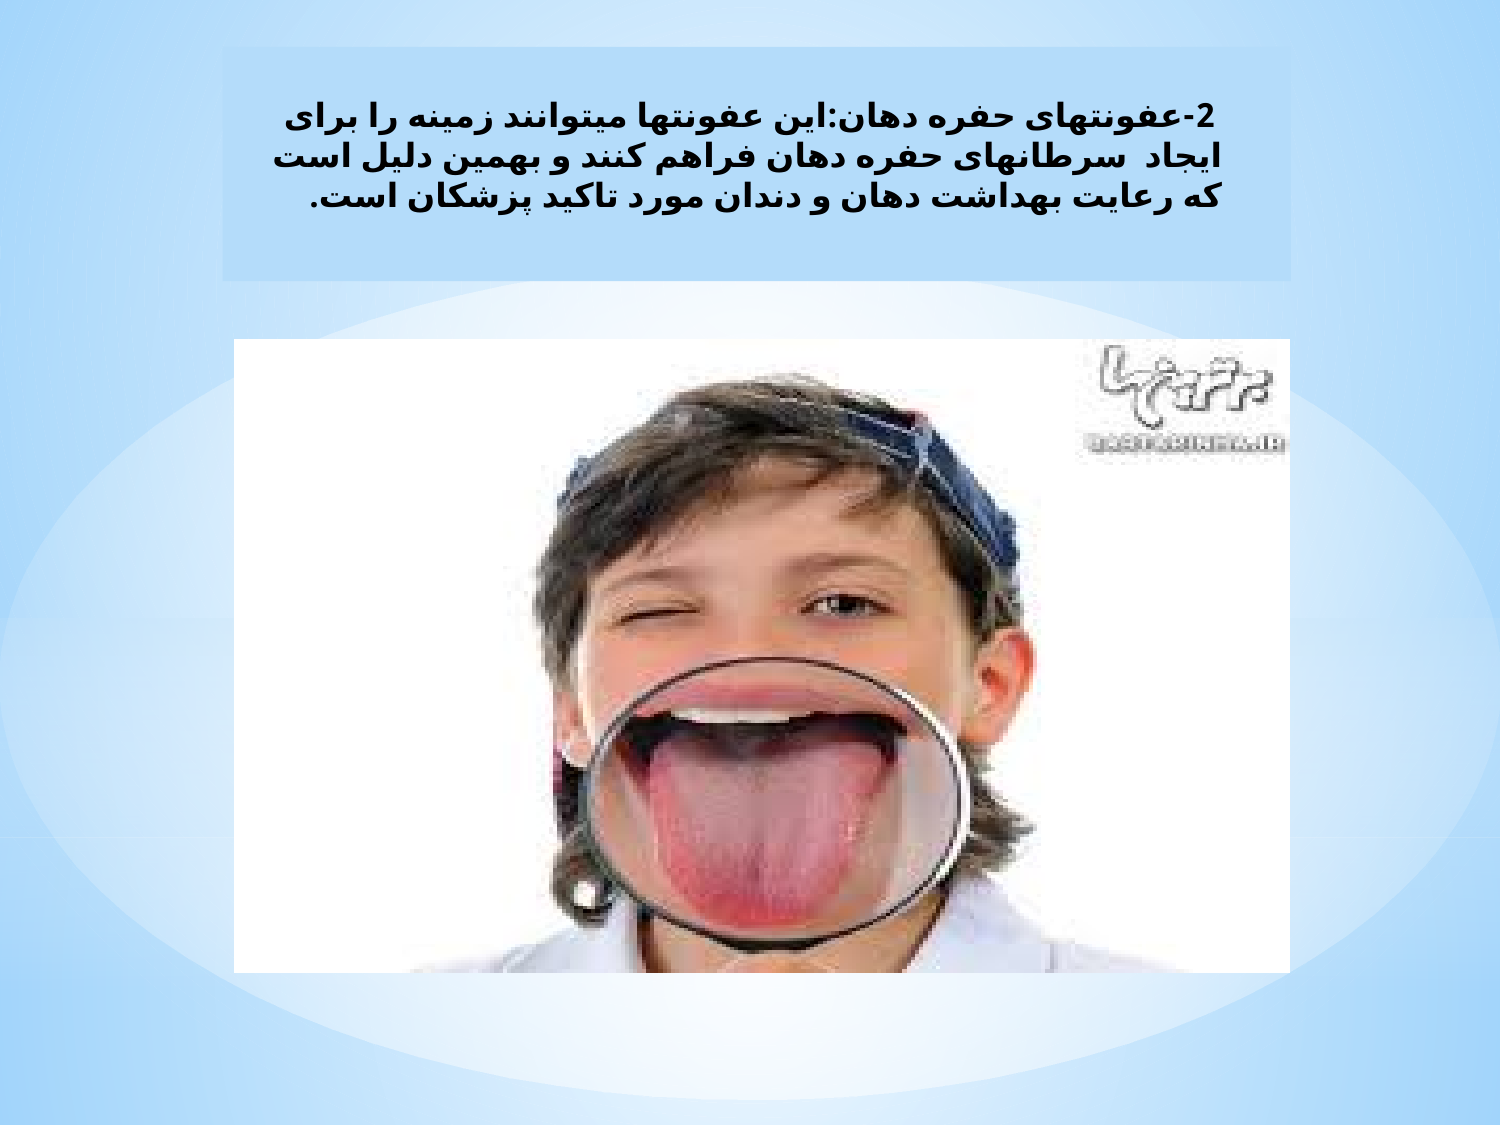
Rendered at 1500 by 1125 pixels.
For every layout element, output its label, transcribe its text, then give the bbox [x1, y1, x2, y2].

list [234, 339, 1290, 973]
title 2-عفونتهای حفره دهان:این عفونتها میتوانند زمینه را برای ایجاد سرطانهای حفره دهان فراهم کنند و بهمین دلیل است که رعایت بهداشت دهان و دندان مورد تاکید پزشکان است. [222, 46, 1291, 282]
